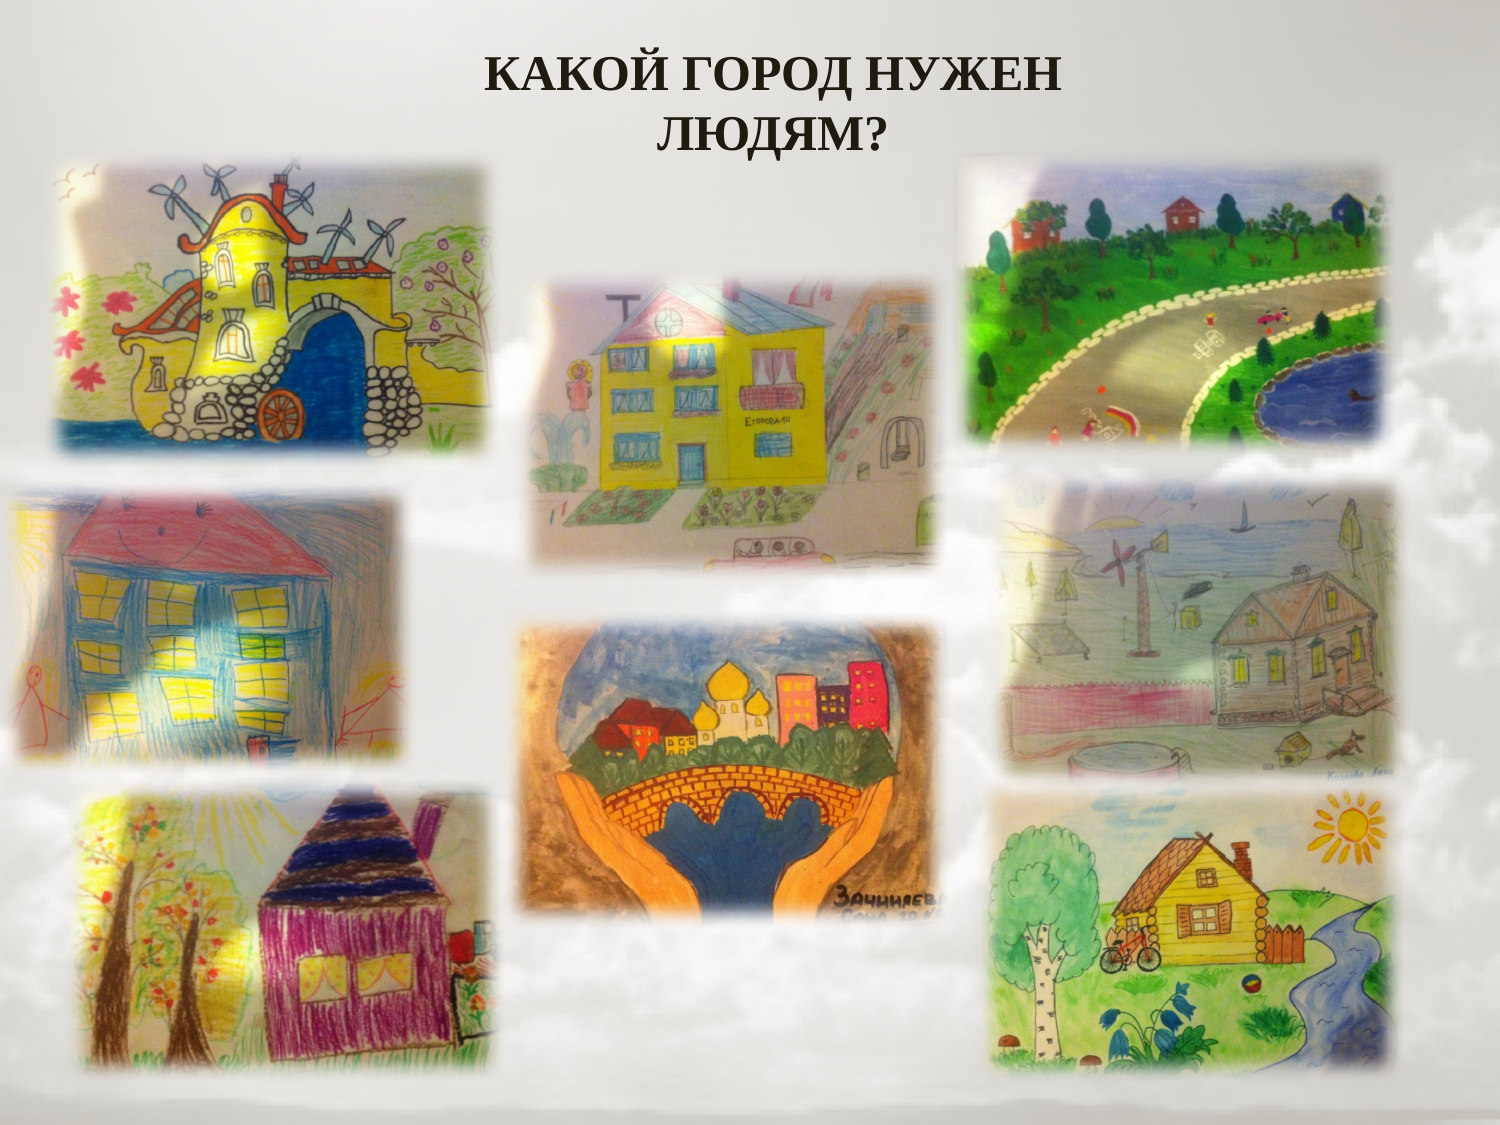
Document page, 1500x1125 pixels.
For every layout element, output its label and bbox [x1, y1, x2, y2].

picture [0, 0, 1500, 1125]
list [40, 148, 503, 469]
